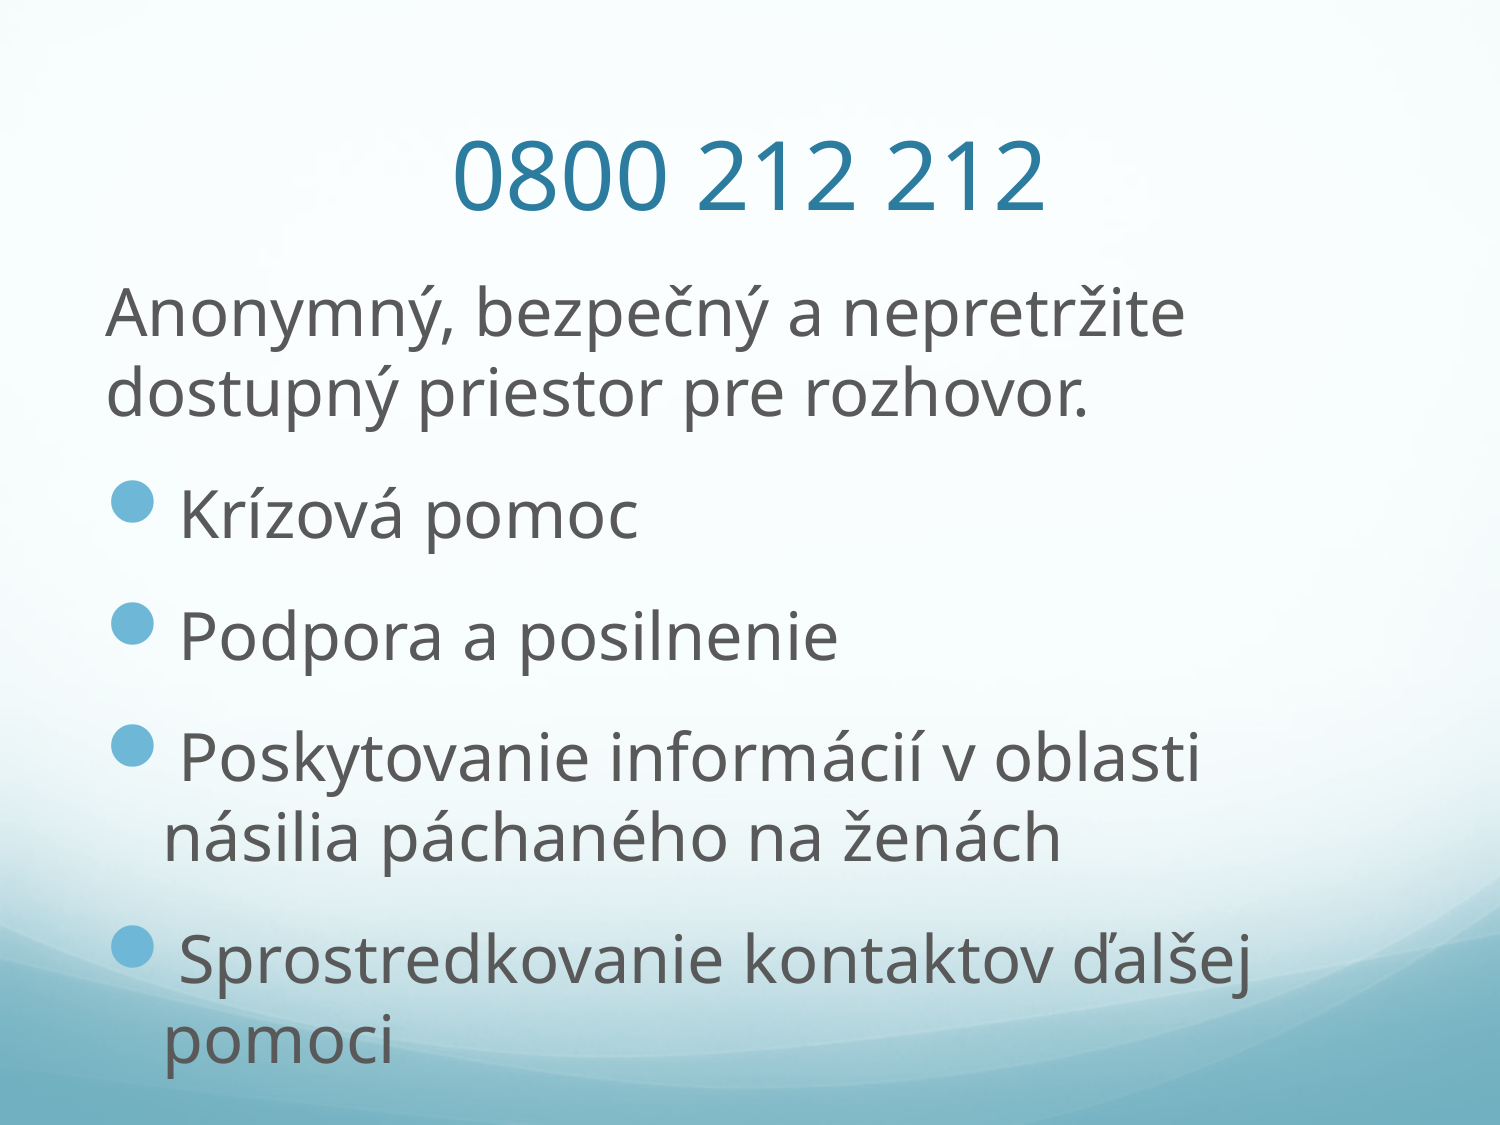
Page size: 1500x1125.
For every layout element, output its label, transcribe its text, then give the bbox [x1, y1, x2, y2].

title 0800 212 212 [90, 17, 1410, 237]
list Anonymný, bezpečný a nepretržite dostupný priestor pre rozhovor. Krízová pomoc Podpora a posilnenie Poskytovanie informácií v oblasti násilia páchaného na ženách Sprostredkovanie kontaktov ďalšej pomoci [90, 262, 1410, 1084]
